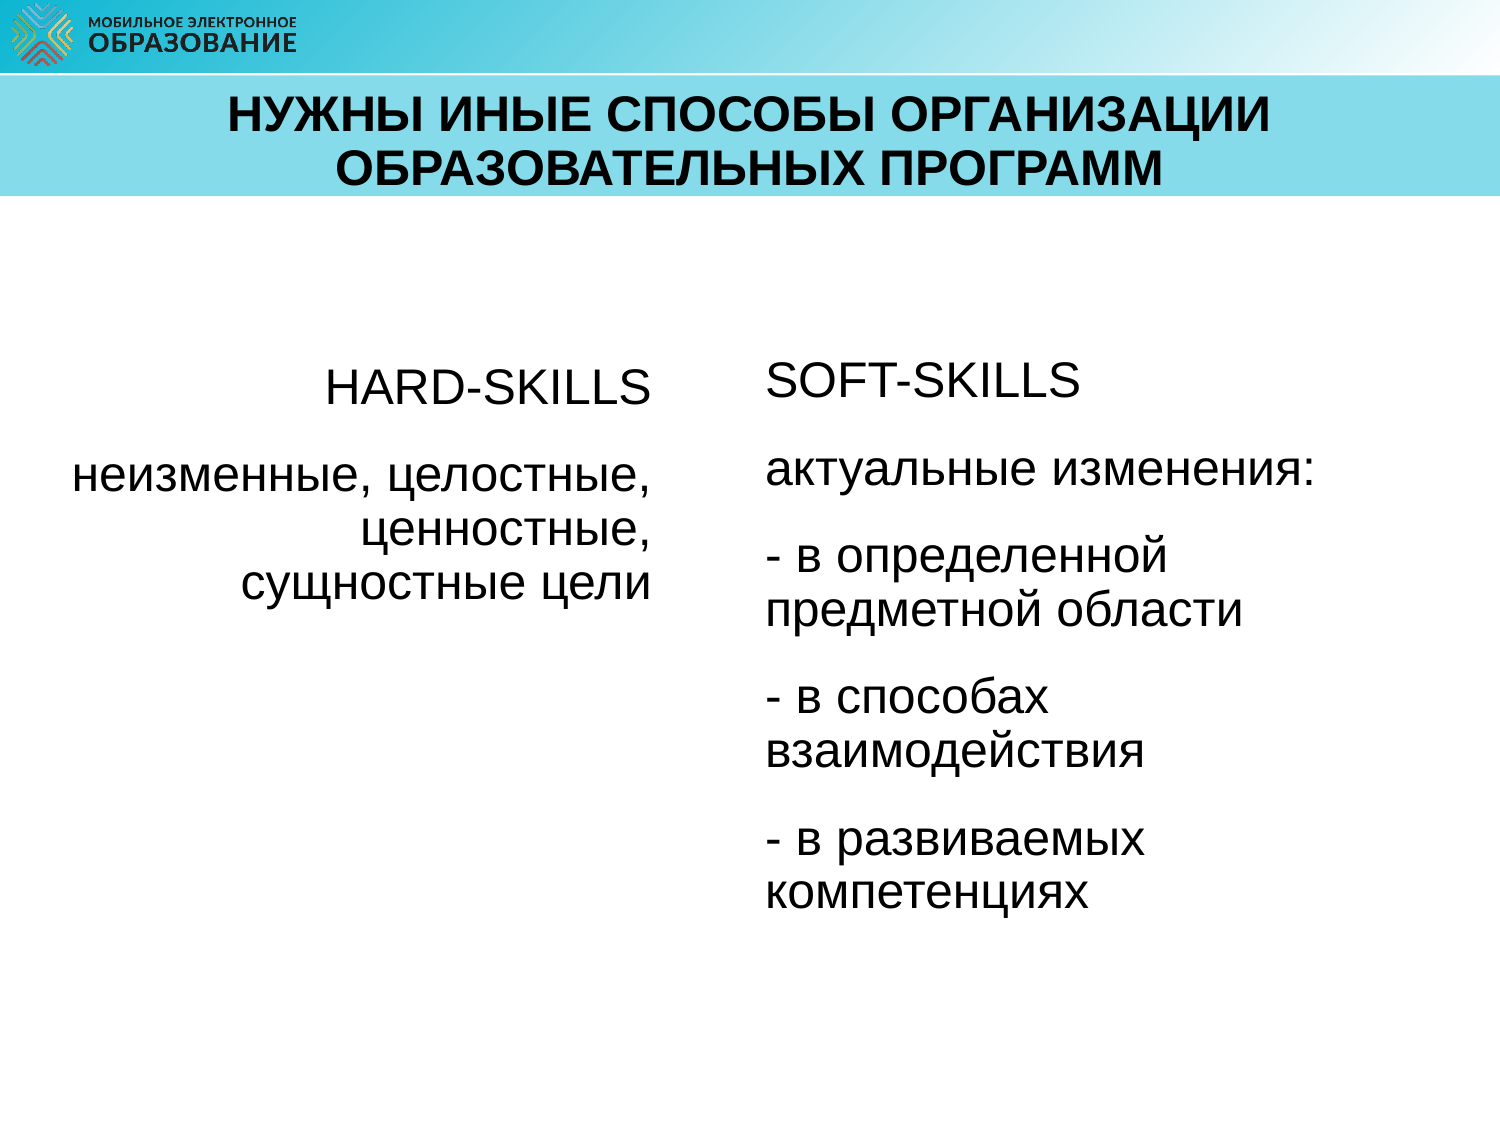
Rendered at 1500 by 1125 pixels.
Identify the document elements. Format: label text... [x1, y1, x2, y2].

picture [11, 3, 296, 66]
list SOFT-SKILLS актуальные изменения: - в определенной предметной области - в способах взаимодействия - в развиваемых компетенциях [750, 244, 1445, 739]
title НУЖНЫ ИНЫЕ СПОСОБЫ ОРГАНИЗАЦИИ ОБРАЗОВАТЕЛЬНЫХ ПРОГРАММ [75, 73, 1425, 287]
list HARD-SKILLS неизменные, целостные, ценностные, сущностные цели [52, 286, 667, 739]
